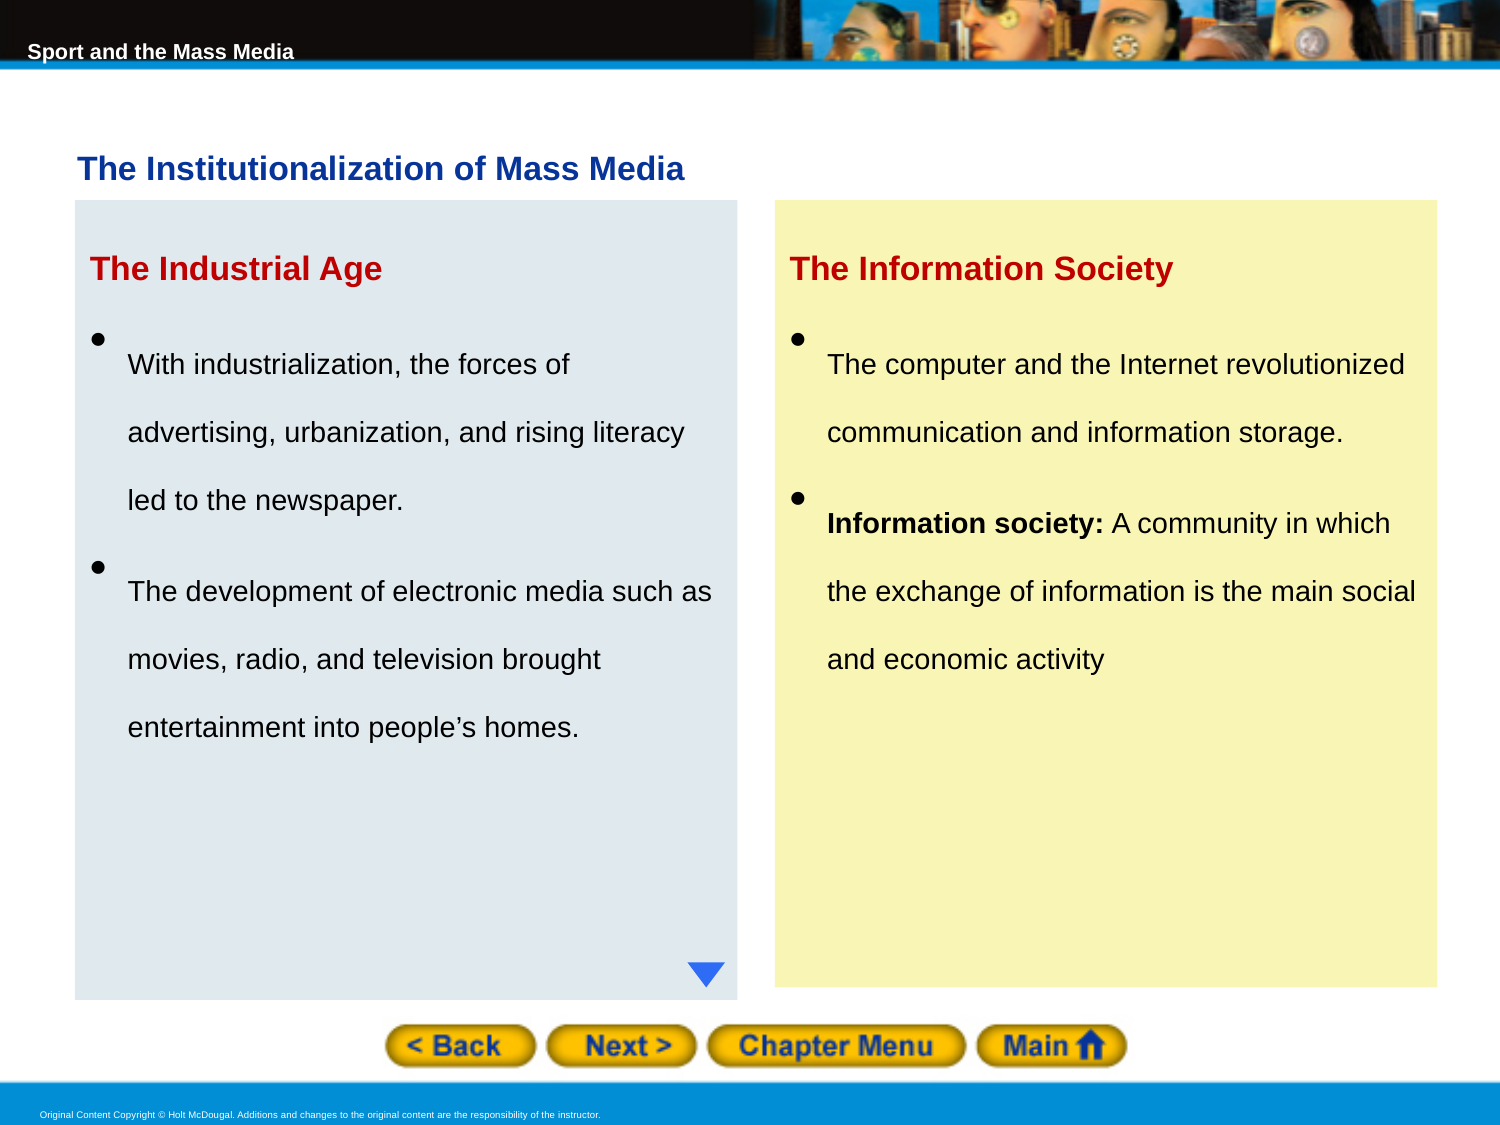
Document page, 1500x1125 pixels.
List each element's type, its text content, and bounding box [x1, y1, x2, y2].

text_box [687, 962, 725, 988]
text_box The Industrial Age With industrialization, the forces of advertising, urbanization, and rising literacy led to the newspaper. The development of electronic media such as movies, radio, and television brought entertainment into people’s homes. [74, 200, 738, 1000]
picture [0, 0, 1500, 61]
text_box The Information Society The computer and the Internet revolutionized communication and information storage. Information society: A community in which the exchange of information is the main social and economic activity [774, 200, 1438, 988]
text_box The Institutionalization of Mass Media [62, 99, 1400, 188]
picture [0, 69, 1500, 1083]
